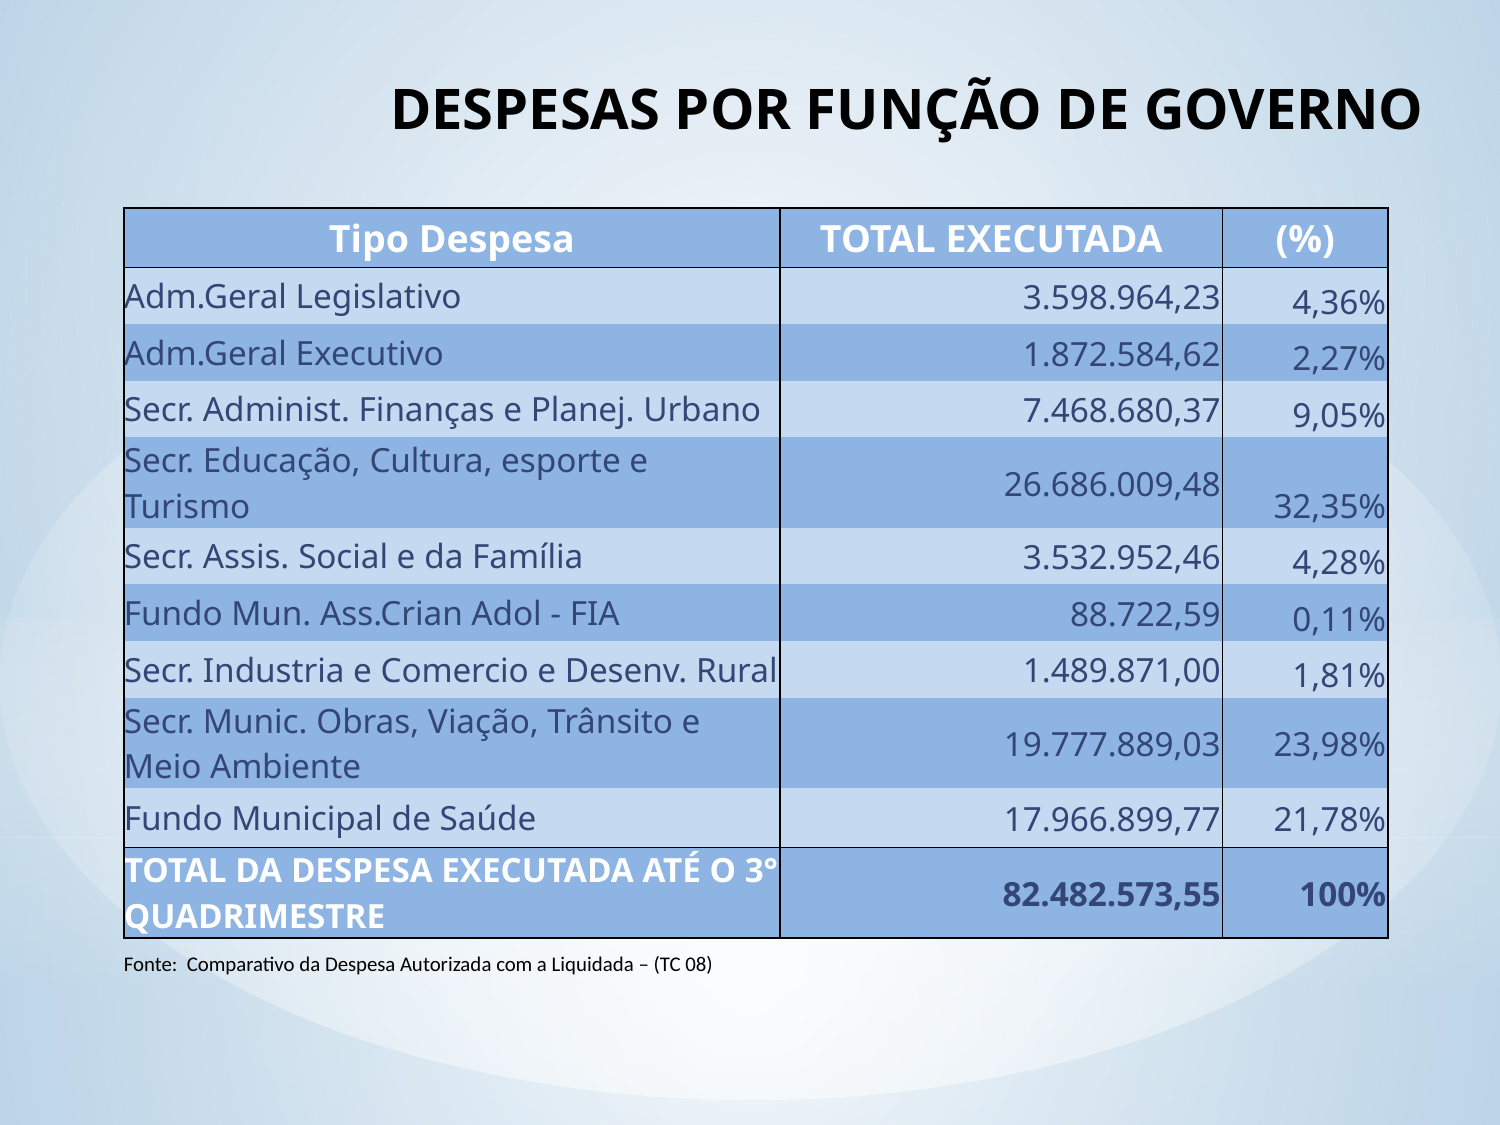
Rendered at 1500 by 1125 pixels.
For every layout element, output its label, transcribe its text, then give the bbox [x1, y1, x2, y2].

table_cell 0,11% [1223, 584, 1387, 641]
table_cell 23,98% [1223, 698, 1387, 788]
table_cell 2,27% [1223, 324, 1387, 381]
table_header TOTAL EXECUTADA [781, 209, 1222, 267]
table_cell 1.872.584,62 [781, 324, 1222, 381]
title DESPESAS POR FUNÇÃO DE GOVERNO [88, 66, 1439, 149]
table_cell Adm.Geral Executivo [125, 324, 779, 381]
table_header (%) [1223, 209, 1387, 267]
table_cell 100% [1223, 848, 1387, 937]
table_cell 82.482.573,55 [781, 848, 1222, 937]
table_cell 1,81% [1223, 641, 1387, 698]
table_cell Secr. Industria e Comercio e Desenv. Rural [125, 641, 779, 698]
table_cell 3.532.952,46 [781, 528, 1222, 584]
table_cell 19.777.889,03 [781, 698, 1222, 788]
table_header Tipo Despesa [125, 209, 779, 267]
table_cell 21,78% [1223, 788, 1387, 847]
table_cell 9,05% [1223, 381, 1387, 437]
table_cell Secr. Assis. Social e da Família [125, 528, 779, 584]
table_cell 88.722,59 [781, 584, 1222, 641]
table_cell 7.468.680,37 [781, 381, 1222, 437]
table_cell Adm.Geral Legislativo [125, 268, 779, 324]
table_cell 17.966.899,77 [781, 788, 1222, 847]
table_cell 4,36% [1223, 268, 1387, 324]
table_cell 32,35% [1223, 437, 1387, 528]
table_cell Fonte: Comparativo da Despesa Autorizada com a Liquidada – (TC 08) [124, 939, 1222, 995]
table_cell 26.686.009,48 [781, 437, 1222, 528]
table_cell Secr. Administ. Finanças e Planej. Urbano [125, 381, 779, 437]
table_cell 3.598.964,23 [781, 268, 1222, 324]
table_cell 4,28% [1223, 528, 1387, 584]
table_cell Fundo Mun. Ass.Crian Adol - FIA [125, 584, 779, 641]
table_cell TOTAL DA DESPESA EXECUTADA ATÉ O 3° QUADRIMESTRE [125, 848, 779, 937]
table_cell [1222, 939, 1388, 995]
table_cell 1.489.871,00 [781, 641, 1222, 698]
table_cell Secr. Munic. Obras, Viação, Trânsito e Meio Ambiente [125, 698, 779, 788]
table_cell Secr. Educação, Cultura, esporte e Turismo [125, 437, 779, 528]
table_cell Fundo Municipal de Saúde [125, 788, 779, 847]
